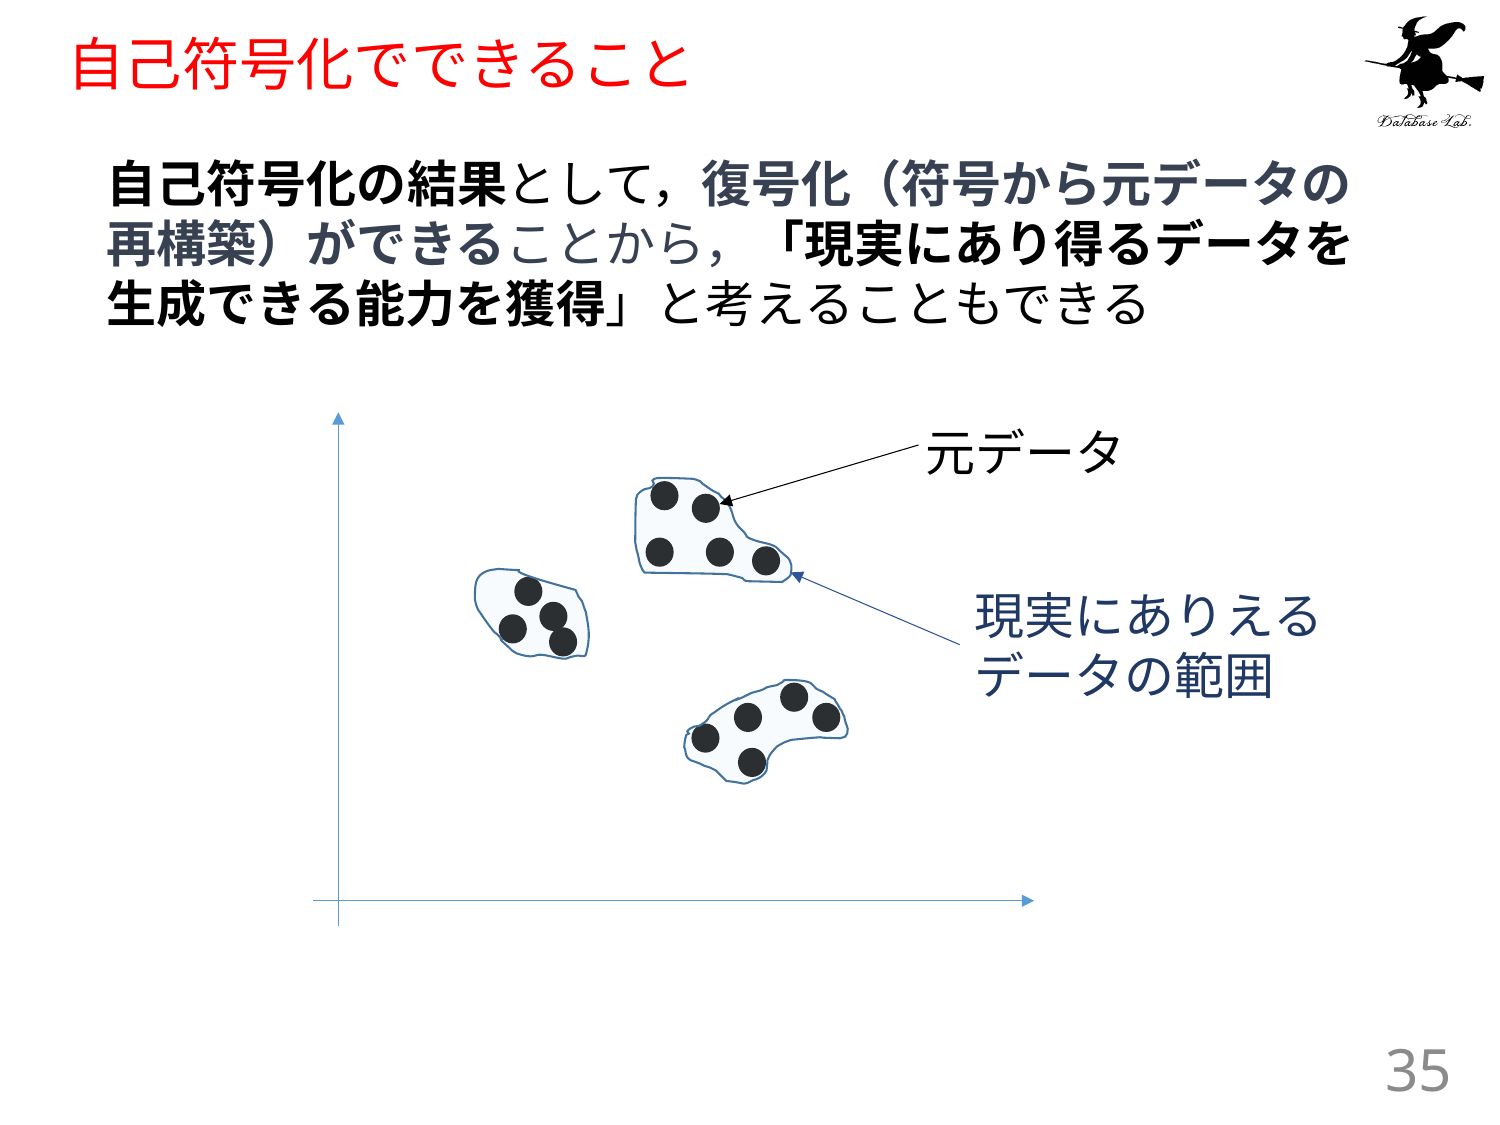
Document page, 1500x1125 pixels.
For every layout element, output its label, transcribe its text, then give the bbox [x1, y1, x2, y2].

picture [1362, 14, 1486, 130]
text_box [473, 567, 590, 660]
text_box [683, 678, 849, 785]
title 自己符号化でできること [52, 28, 1441, 106]
text_box 自己符号化の結果として，復号化（符号から元データの再構築）ができることから，「現実にあり得るデータを生成できる能力を獲得」と考えることもできる [92, 145, 1376, 340]
text_box [634, 476, 793, 584]
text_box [790, 572, 957, 646]
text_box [719, 445, 919, 505]
slide_number 35 [1129, 1042, 1467, 1103]
text_box 現実にありえる データの範囲 [959, 577, 1338, 713]
text_box 元データ [911, 413, 1141, 489]
